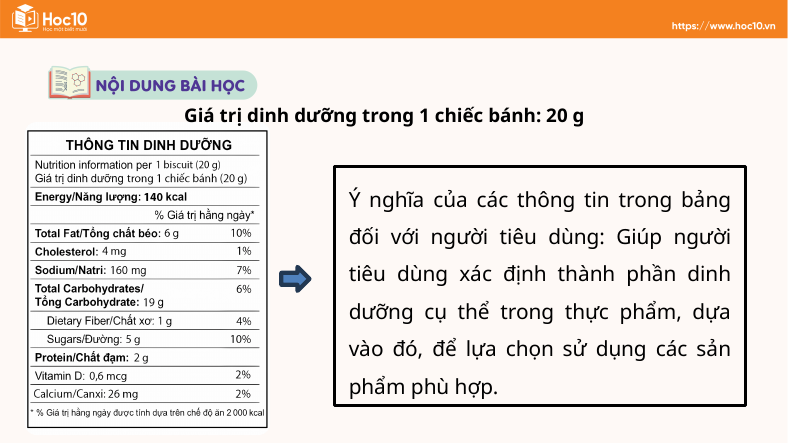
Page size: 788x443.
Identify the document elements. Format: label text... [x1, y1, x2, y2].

text_box Ý nghĩa của các thông tin trong bảng đối với người tiêu dùng: Giúp người tiêu dùng xác định thành phần dinh dưỡng cụ thể trong thực phẩm, dựa vào đó, để lựa chọn sử dụng các sản phẩm phù hợp. [334, 166, 746, 406]
text_box Giá trị dinh dưỡng trong 1 chiếc bánh: 20 g [169, 96, 620, 134]
picture [0, 0, 788, 443]
text_box [281, 266, 310, 291]
